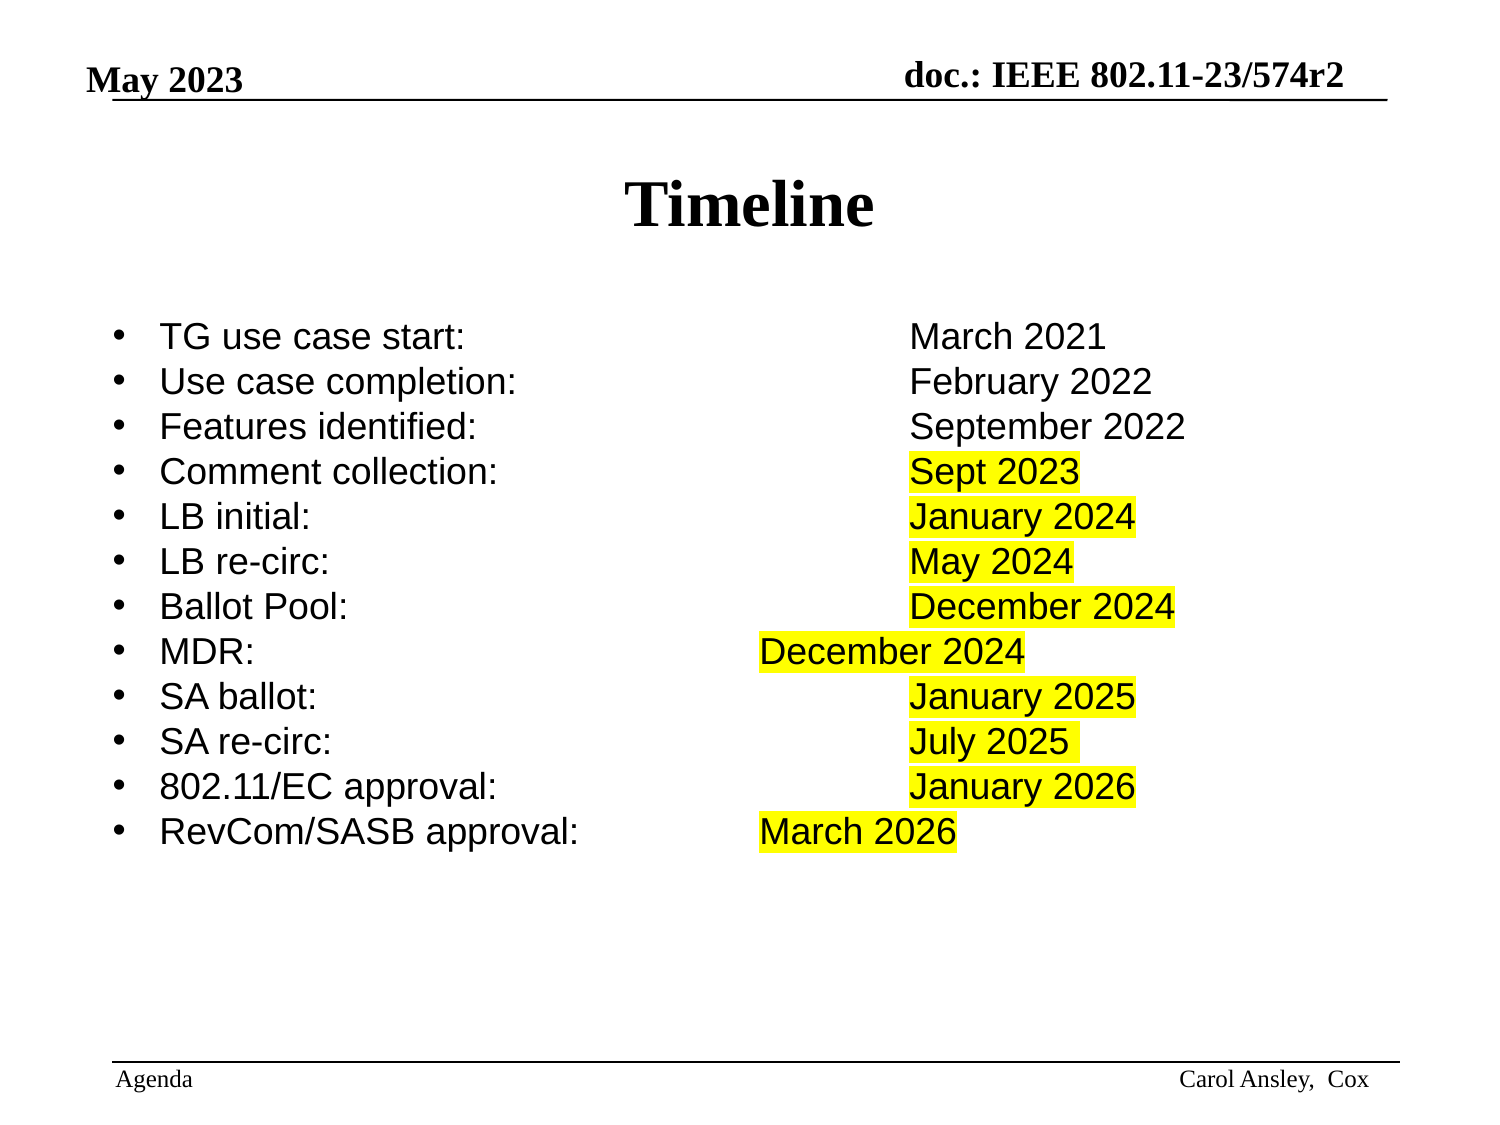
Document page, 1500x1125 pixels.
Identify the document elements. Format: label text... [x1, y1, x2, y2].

list TG use case start: March 2021 Use case completion: February 2022 Features identified: September 2022 Comment collection: Sept 2023 LB initial: January 2024 LB re-circ: May 2024 Ballot Pool: December 2024 MDR: December 2024 SA ballot: January 2025 SA re-circ: July 2025 802.11/EC approval: January 2026 RevCom/SASB approval: March 2026 [111, 286, 1388, 923]
title Timeline [111, 111, 1388, 286]
